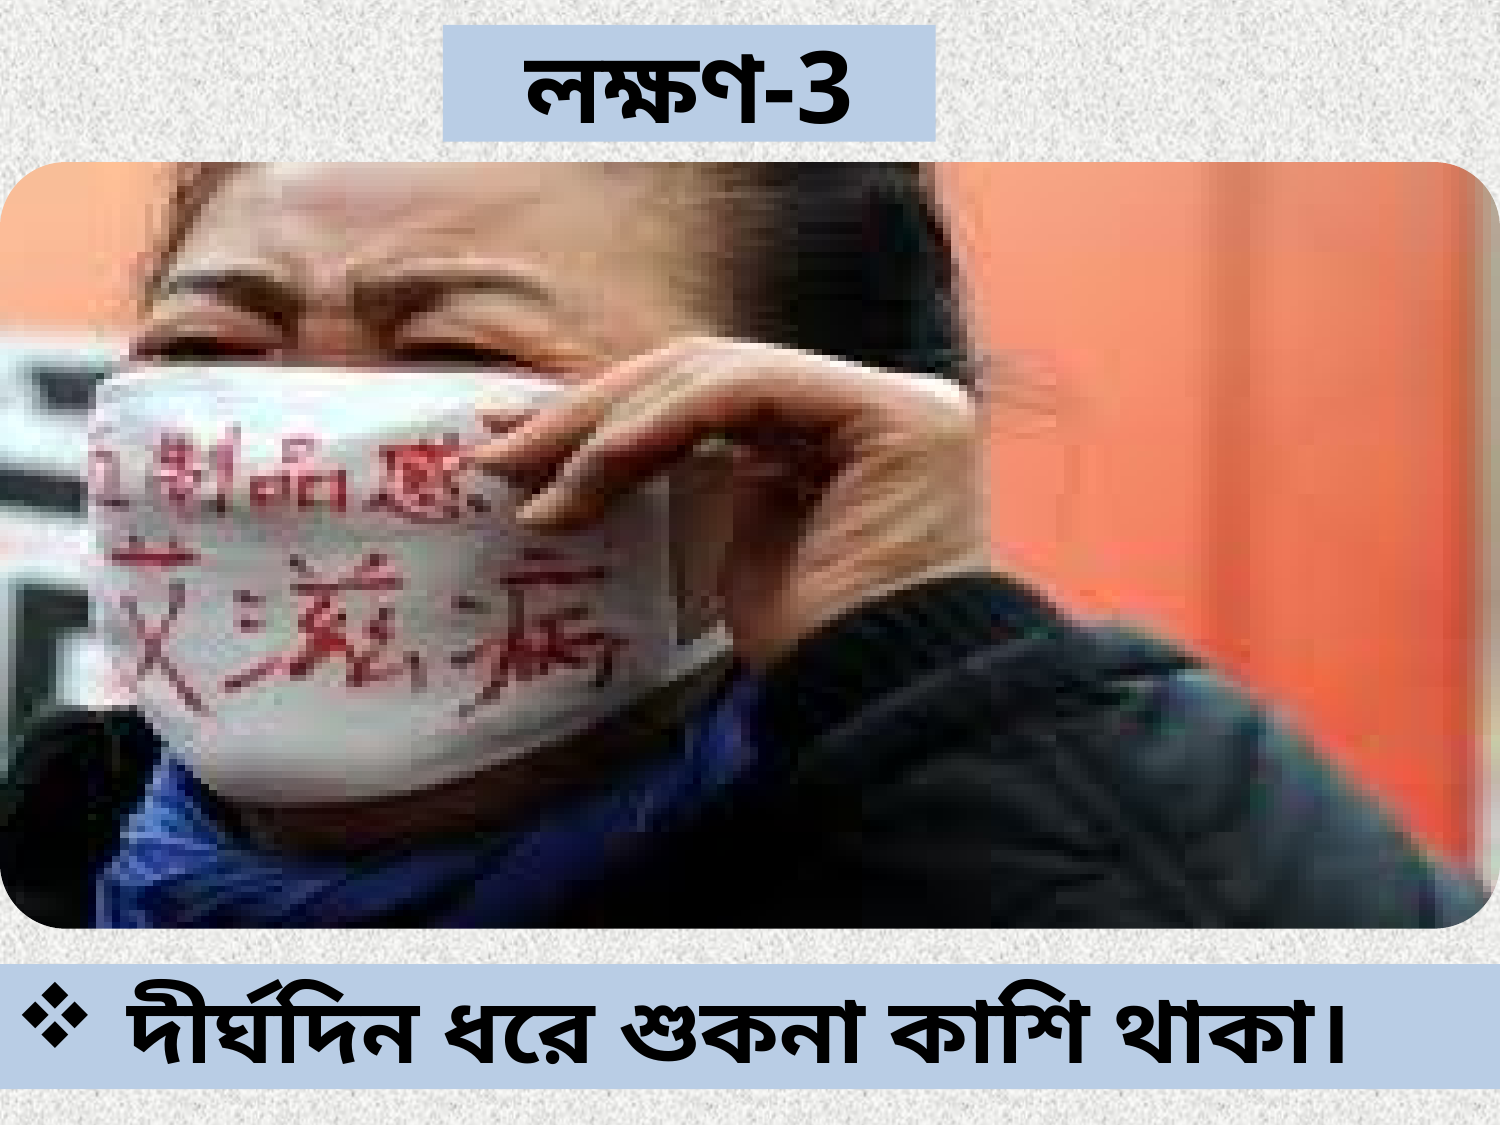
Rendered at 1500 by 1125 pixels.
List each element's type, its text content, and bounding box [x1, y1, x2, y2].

text_box দীর্ঘদিন ধরে শুকনা কাশি থাকা। [0, 964, 1500, 1090]
picture [0, 0, 1500, 964]
picture [0, 1090, 1500, 1125]
text_box লক্ষণ-3 [442, 24, 936, 142]
